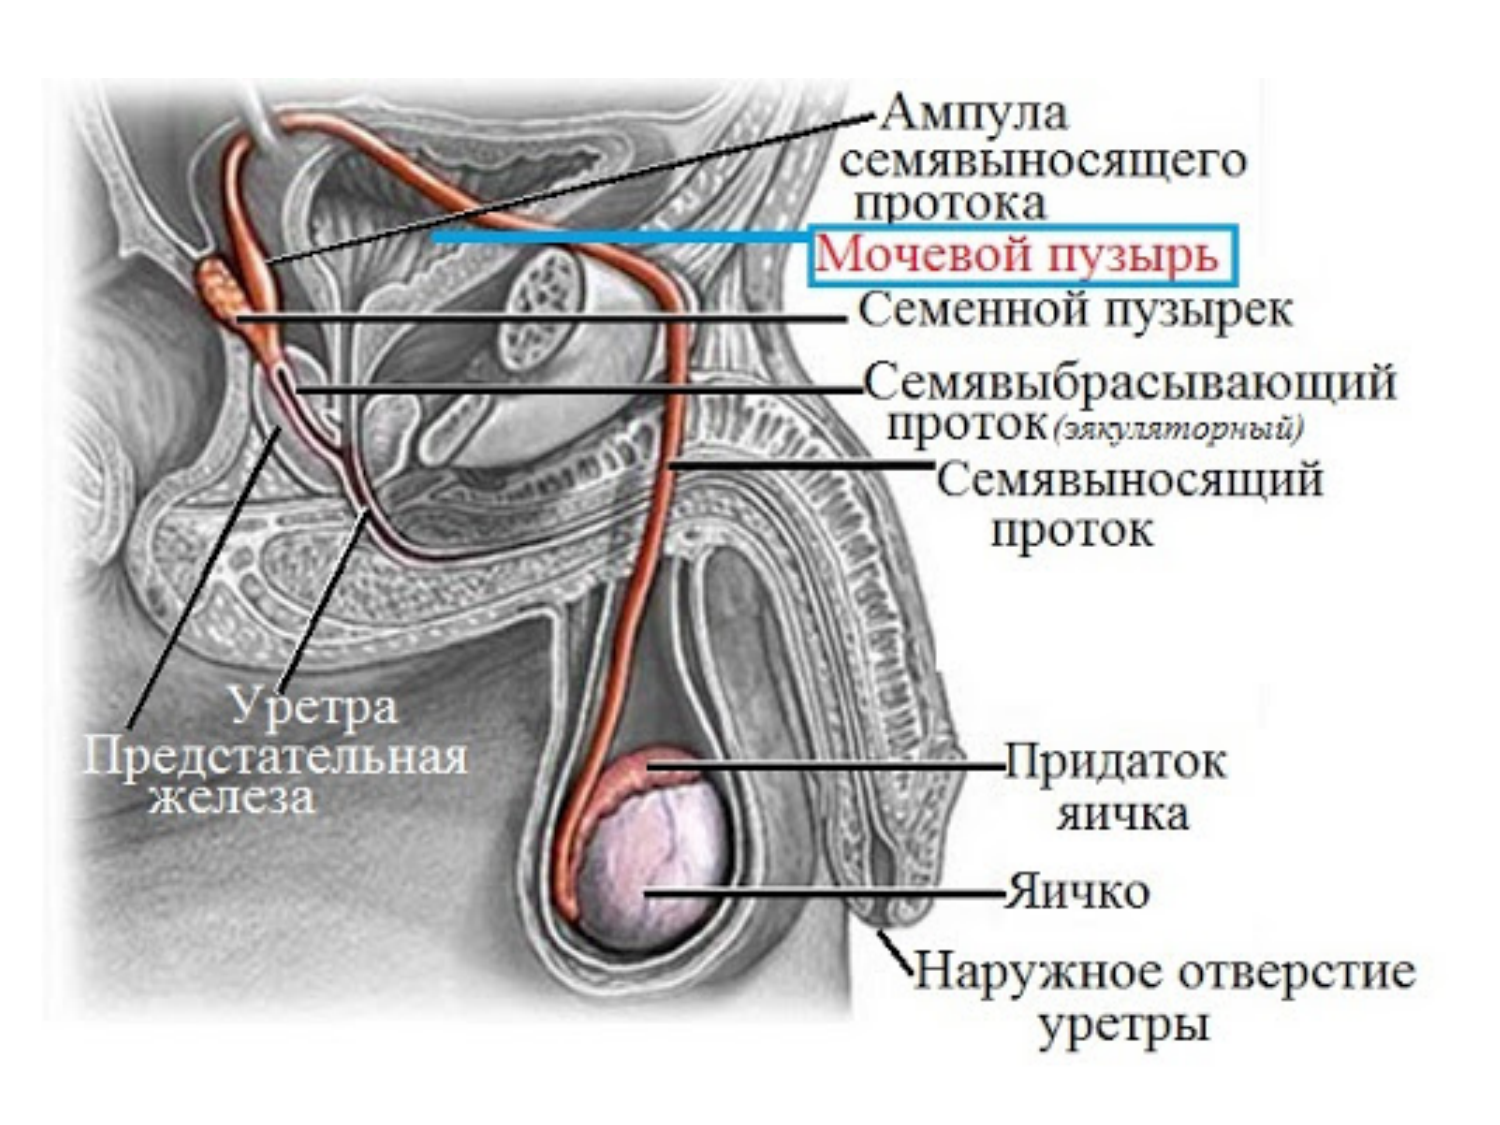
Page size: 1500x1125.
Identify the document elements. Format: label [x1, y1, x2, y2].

list [41, 77, 1479, 1073]
